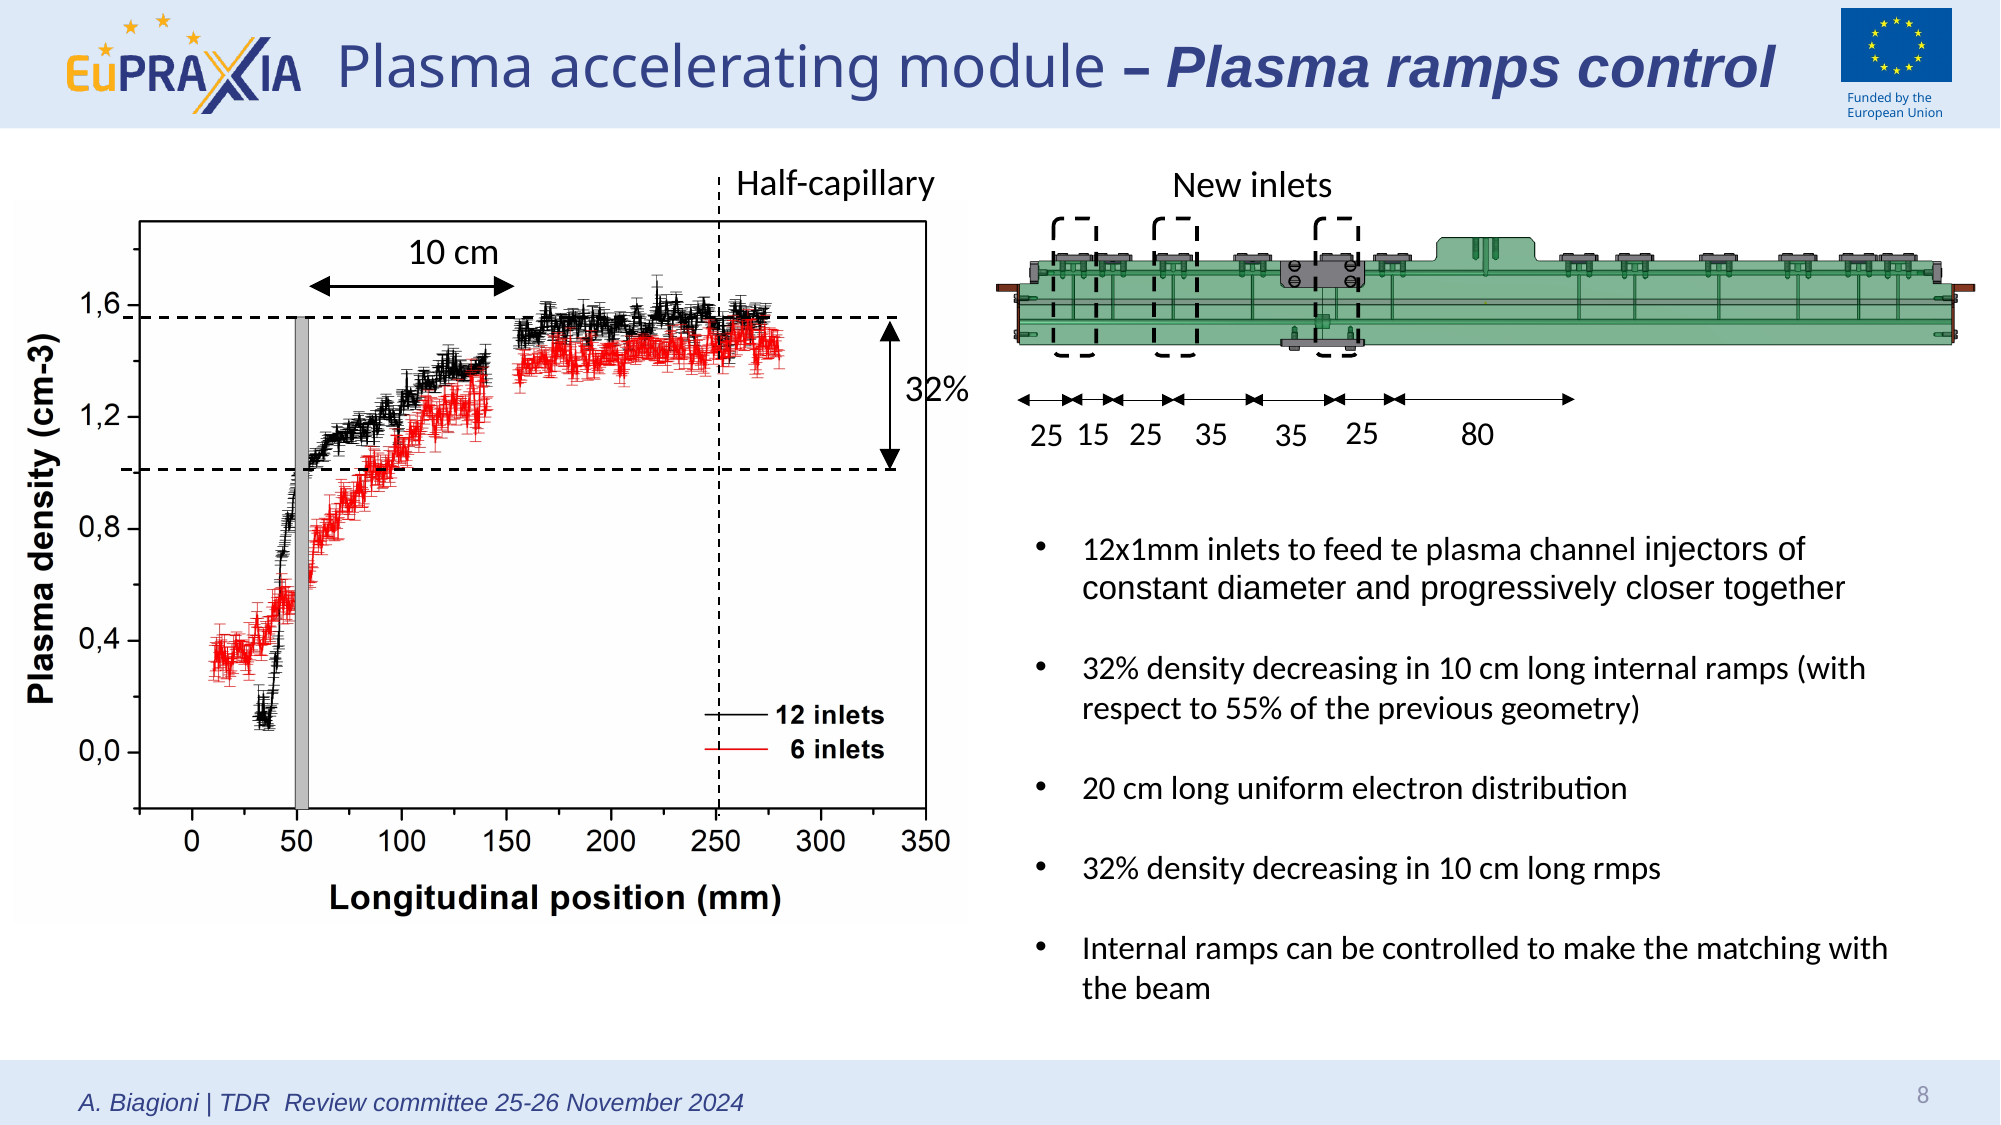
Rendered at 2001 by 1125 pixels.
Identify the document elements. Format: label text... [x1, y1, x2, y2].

picture [67, 13, 288, 114]
slide_number 8 [1494, 1063, 1945, 1123]
footer A. Biagioni | TDR Review committee 25-26 November 2024 [26, 1060, 798, 1125]
text_box Half-capillary [721, 150, 964, 199]
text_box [979, 152, 1987, 462]
picture [1841, 8, 1952, 82]
title Plasma accelerating module – Plasma ramps control [288, 0, 1824, 178]
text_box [13, 199, 994, 924]
text_box 12x1mm inlets to feed te plasma channel injectors of constant diameter and progressively closer together 32% density decreasing in 10 cm long internal ramps (with respect to 55% of the previous geometry) 20 cm long uniform electron distribution 32% density decreasing in 10 cm long rmps Internal ramps can be controlled to make the matching with the beam [1020, 519, 1945, 1059]
